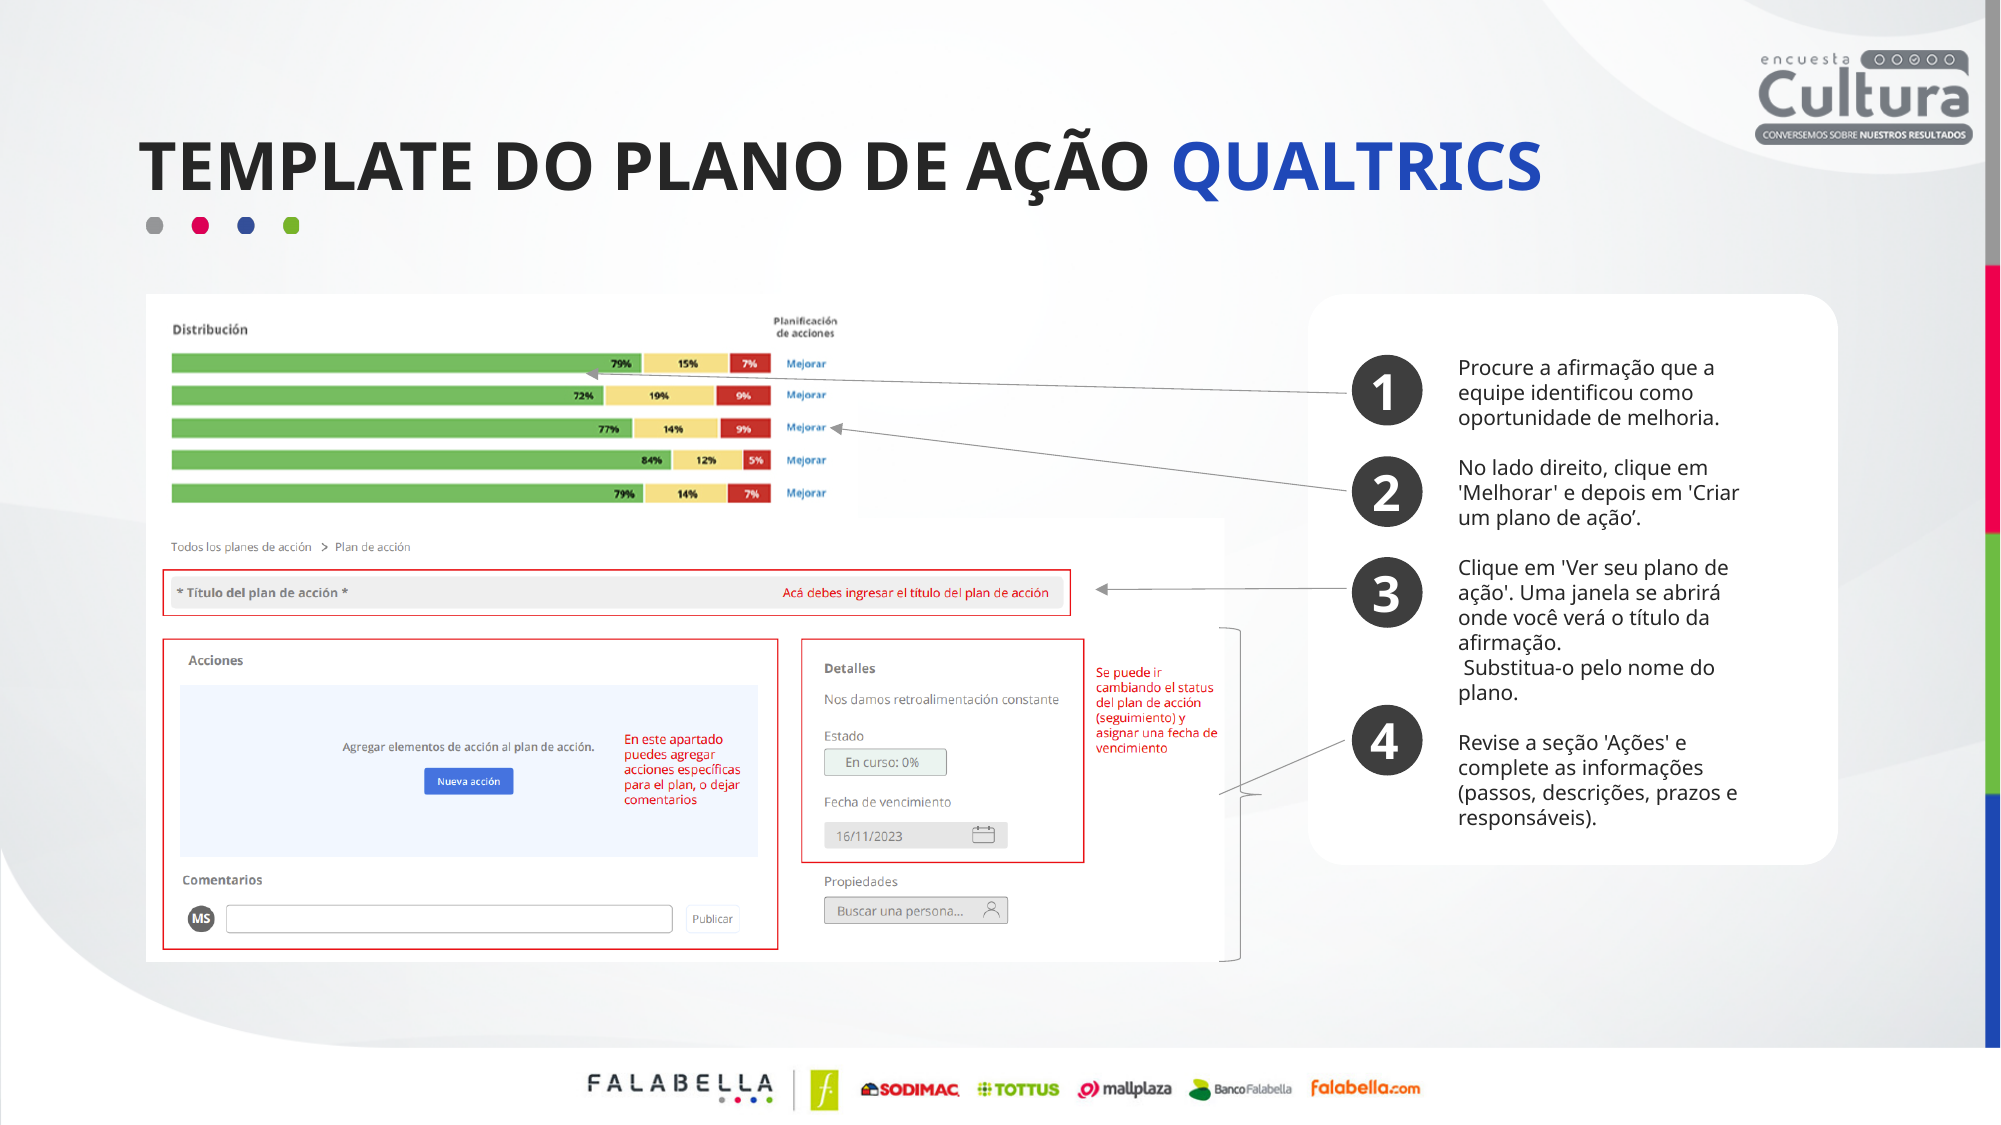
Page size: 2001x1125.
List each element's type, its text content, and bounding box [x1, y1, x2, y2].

text_box [1225, 787, 1262, 962]
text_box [829, 427, 1347, 491]
text_box 2 [1348, 460, 1426, 530]
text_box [585, 373, 1347, 394]
text_box 4 [1346, 709, 1424, 778]
text_box 3 [1348, 561, 1426, 631]
text_box [1306, 293, 1840, 866]
text_box [1369, 455, 1406, 460]
text_box [1368, 703, 1406, 709]
text_box TEMPLATE DO PLANO DE AÇÃO QUALTRICS [123, 125, 1676, 224]
text_box [1225, 627, 1241, 791]
text_box Procure a afirmação que a equipe identificou como oportunidade de melhoria. No lado direito, clique em 'Melhorar' e depois em 'Criar um plano de ação’. Clique em 'Ver seu plano de ação'. Uma janela se abrirá onde você verá o título da afirmação. Substitua-o pelo nome do plano. Revise a seção 'Ações' e complete as informações (passos, descrições, prazos e responsáveis). [1443, 347, 1791, 837]
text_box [1261, 740, 1345, 795]
picture [0, 0, 2001, 1125]
text_box 1 [1346, 359, 1424, 429]
text_box [1368, 353, 1406, 359]
text_box [1368, 556, 1406, 561]
